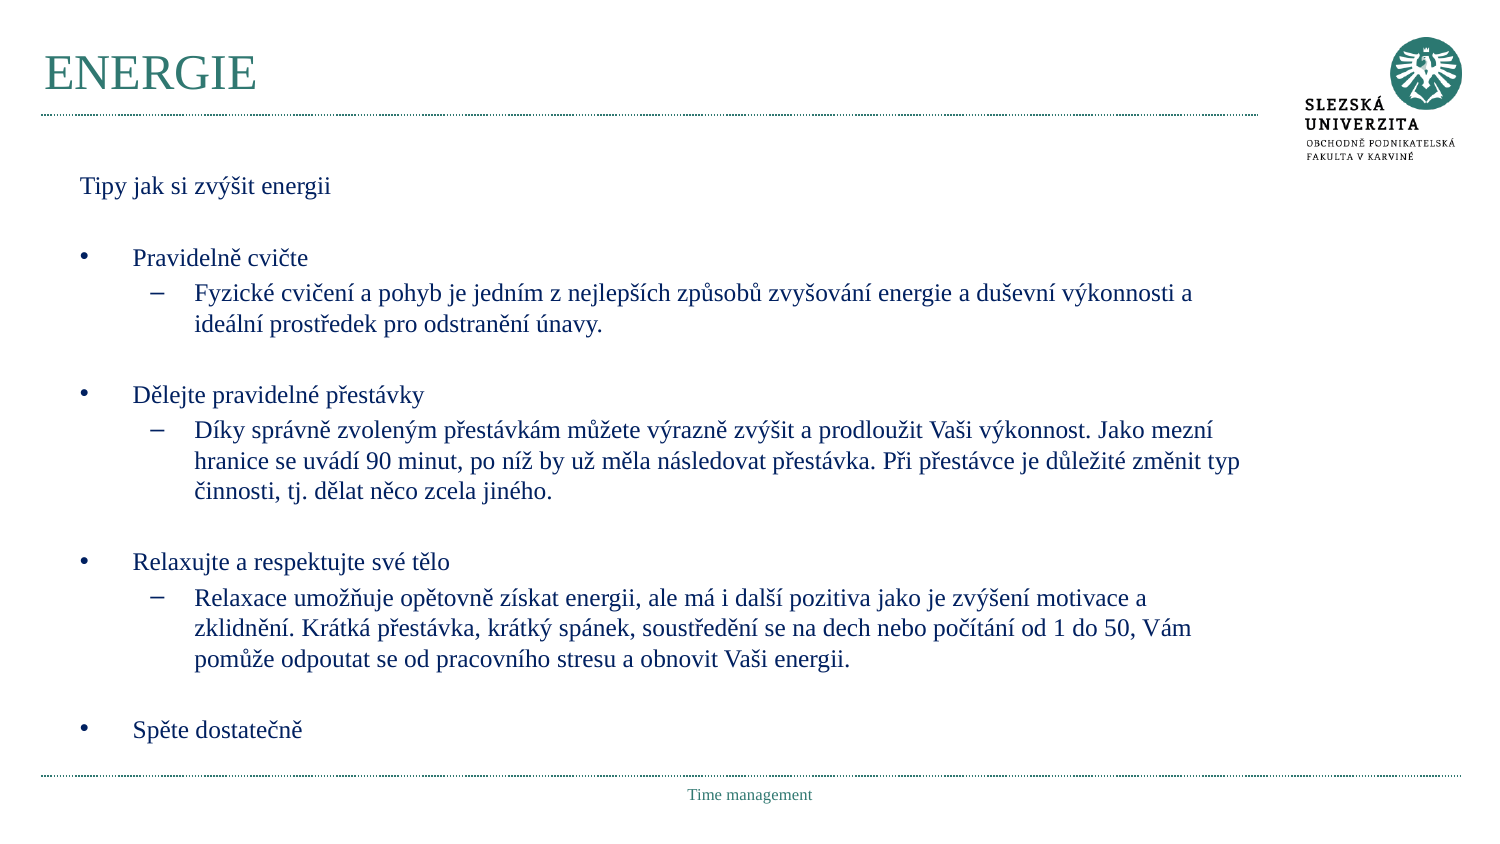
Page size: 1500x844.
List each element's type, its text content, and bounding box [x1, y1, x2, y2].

text_box Time management [442, 776, 1058, 811]
title ENERGIE [29, 32, 668, 116]
text_box Tipy jak si zvýšit energii Pravidelně cvičte Fyzické cvičení a pohyb je jedním z nejlepších způsobů zvyšování energie a duševní výkonnosti a ideální prostředek pro odstranění únavy. Dělejte pravidelné přestávky Díky správně zvoleným přestávkám můžete výrazně zvýšit a prodloužit Vaši výkonnost. Jako mezní hranice se uvádí 90 minut, po níž by už měla následovat přestávka. Při přestávce je důležité změnit typ činnosti, tj. dělat něco zcela jiného. Relaxujte a respektujte své tělo Relaxace umožňuje opětovně získat energii, ale má i další pozitiva jako je zvýšení motivace a zklidnění. Krátká přestávka, krátký spánek, soustředění se na dech nebo počítání od 1 do 50, Vám pomůže odpoutat se od pracovního stresu a obnovit Vaši energii. Spěte dostatečně [64, 161, 1258, 753]
picture [1305, 37, 1462, 160]
